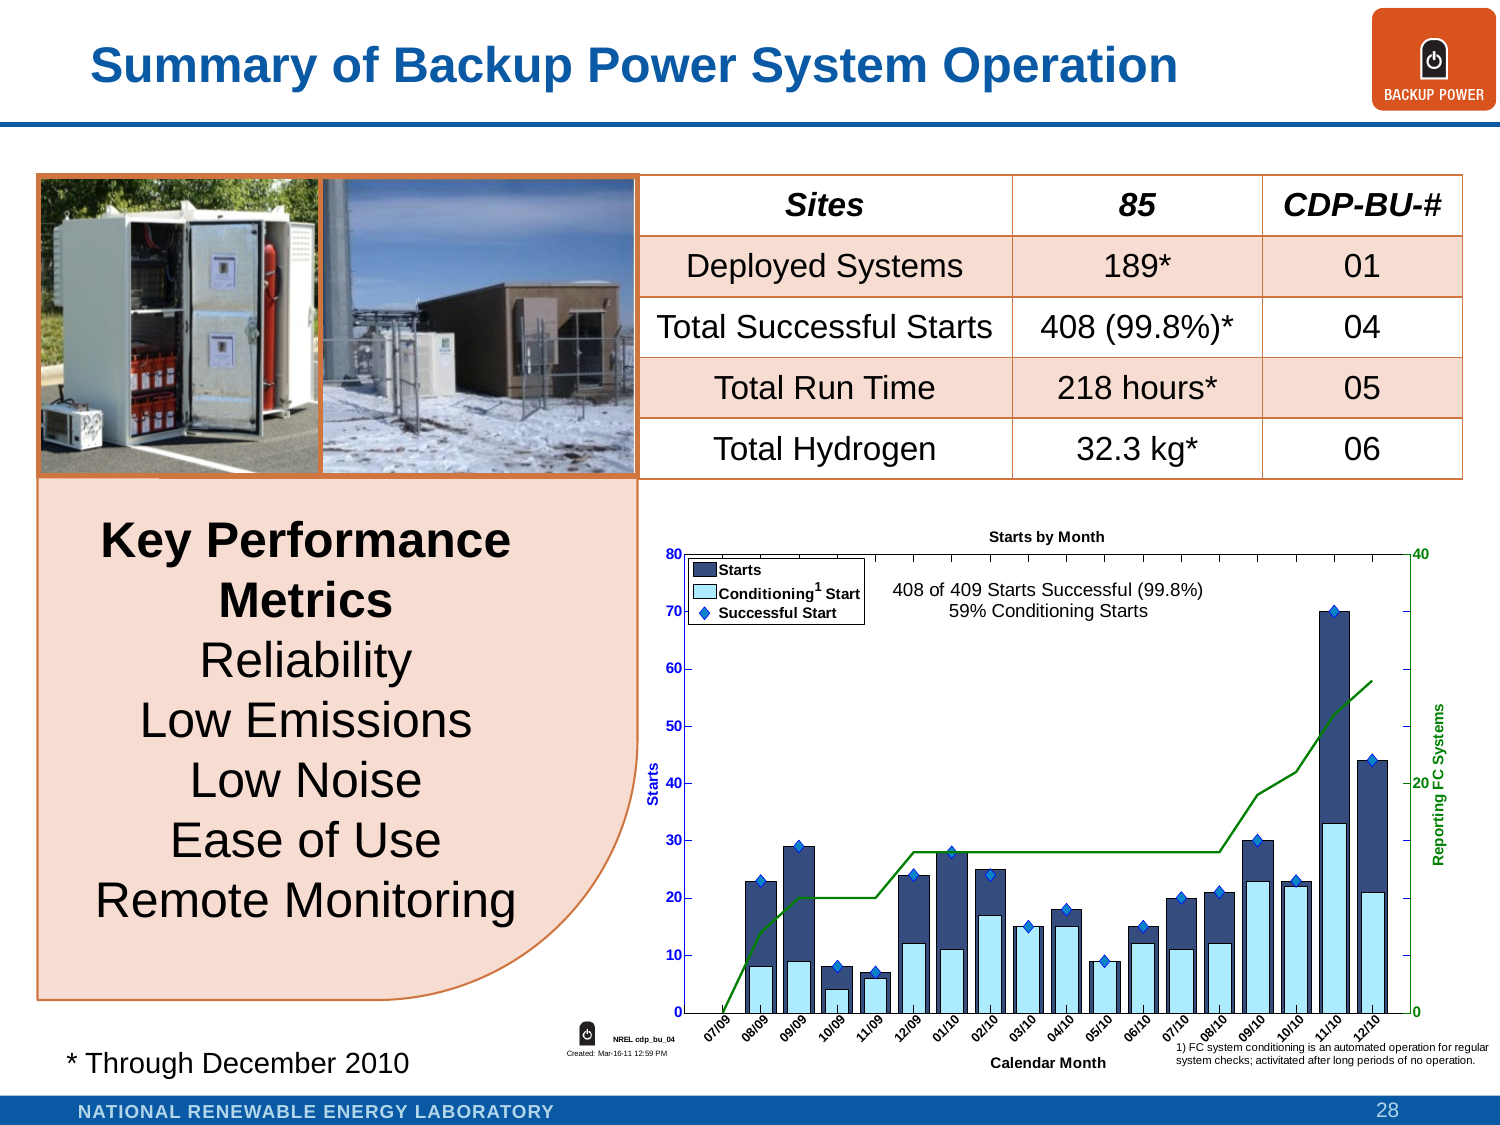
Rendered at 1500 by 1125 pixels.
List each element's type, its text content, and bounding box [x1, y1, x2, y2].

picture [41, 178, 635, 474]
table_cell 04 [1263, 298, 1462, 357]
table_cell 218 hours* [1013, 358, 1262, 417]
slide_number 28 [1350, 1096, 1425, 1122]
table_cell 189* [1013, 237, 1262, 296]
text_box * Through December 2010 [51, 1037, 426, 1088]
table_header Sites [640, 176, 1012, 235]
text_box [35, 475, 640, 1003]
table_cell 32.3 kg* [1013, 419, 1262, 478]
text_box Key Performance Metrics Reliability Low Emissions Low Noise Ease of Use Remote Monitoring [37, 499, 575, 935]
table_cell 06 [1263, 419, 1462, 478]
table_cell 01 [1263, 237, 1462, 296]
table_cell 05 [1263, 358, 1462, 417]
picture [1358, 0, 1500, 120]
table_cell Total Successful Starts [640, 298, 1012, 357]
table_header 85 [1013, 176, 1262, 235]
table_cell Total Run Time [640, 358, 1012, 417]
title Summary of Backup Power System Operation [75, 14, 1353, 111]
table_cell Total Hydrogen [640, 419, 1012, 478]
picture [562, 512, 1500, 1076]
table_cell Deployed Systems [640, 237, 1012, 296]
table_header CDP-BU-# [1263, 176, 1462, 235]
table_cell 408 (99.8%)* [1013, 298, 1262, 357]
